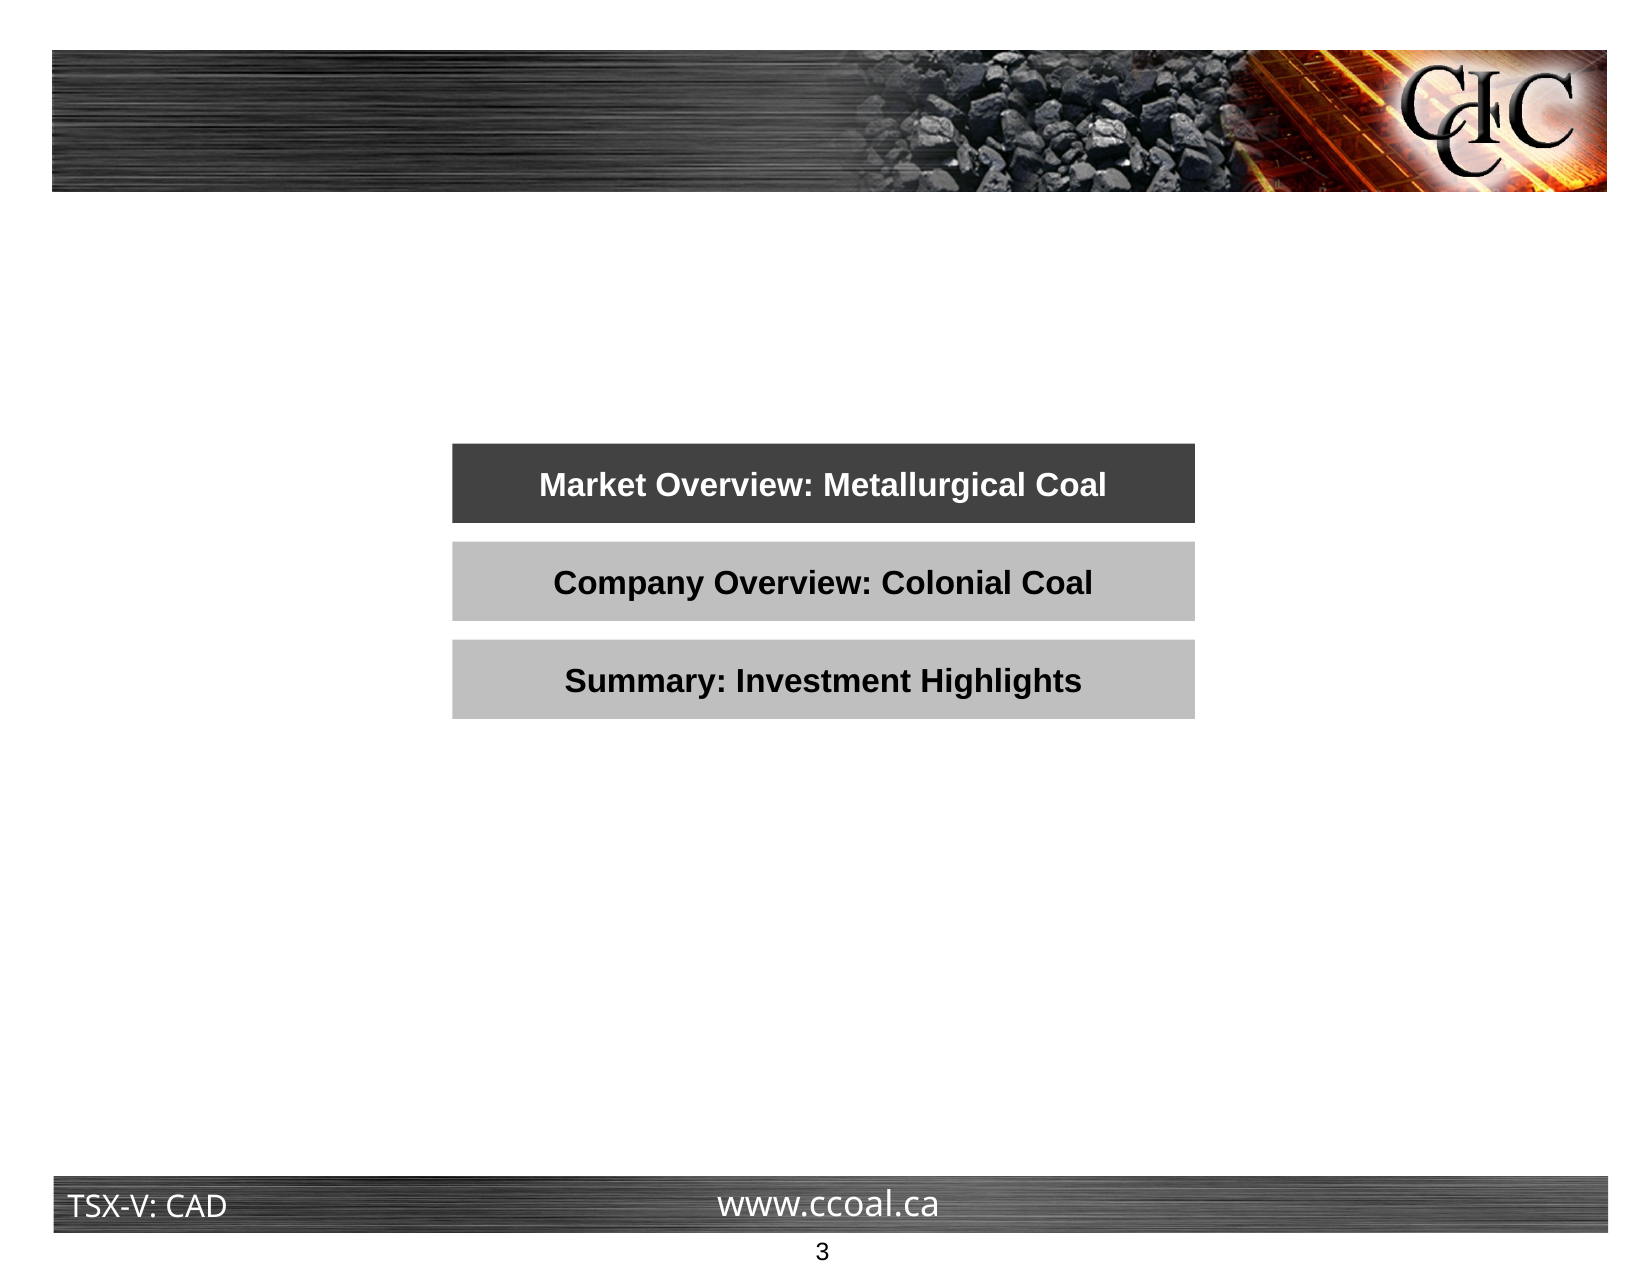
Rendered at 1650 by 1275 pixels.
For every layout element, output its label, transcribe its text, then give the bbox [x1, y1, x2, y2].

text_box Company Overview: Colonial Coal [452, 541, 1195, 621]
picture [52, 50, 1607, 192]
picture [53, 1176, 1609, 1233]
text_box Summary: Investment Highlights [452, 639, 1195, 719]
text_box Market Overview: Metallurgical Coal [452, 443, 1195, 523]
